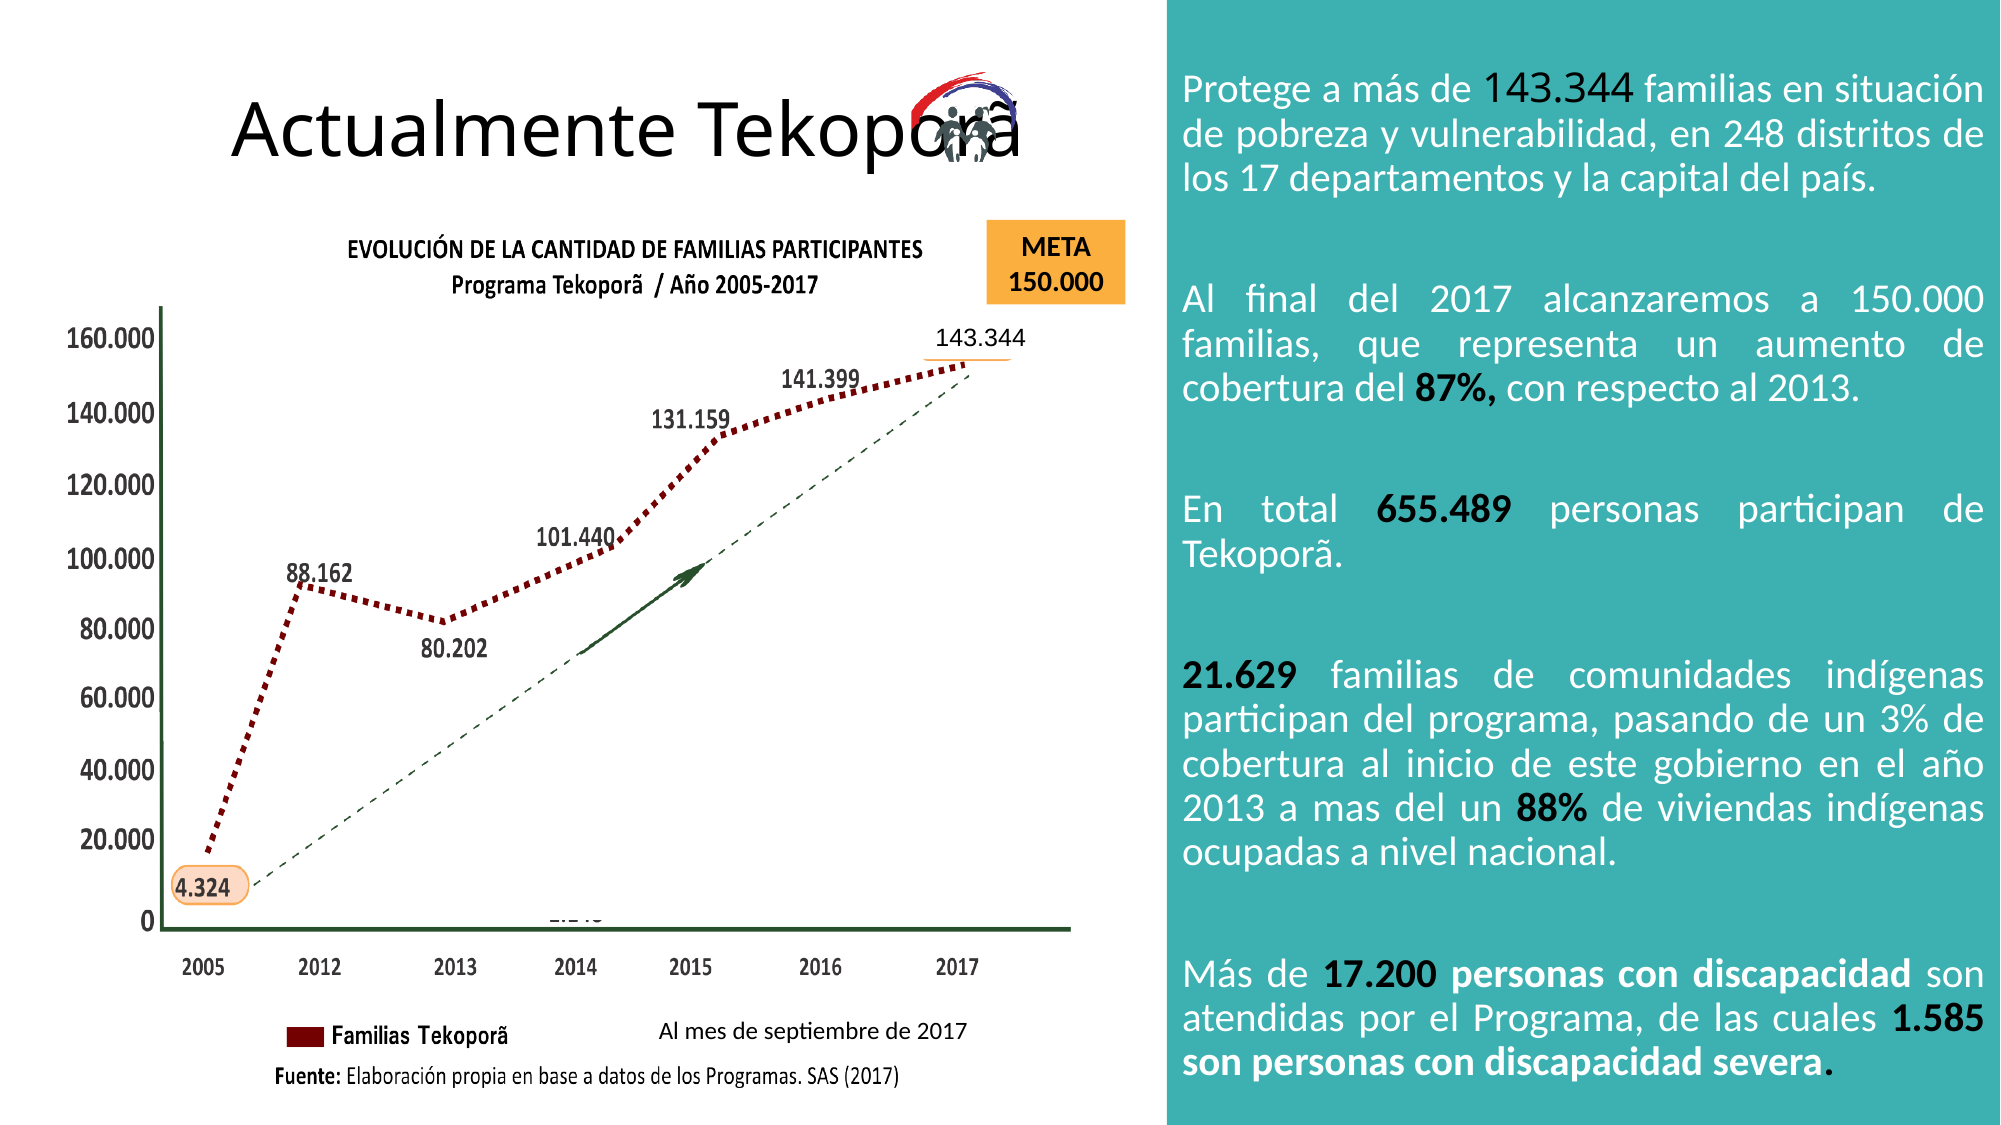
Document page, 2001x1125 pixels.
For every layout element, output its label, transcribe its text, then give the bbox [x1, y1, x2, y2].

list Protege a más de 143.344 familias en situación de pobreza y vulnerabilidad, en 248 distritos de los 17 departamentos y la capital del país. Al final del 2017 alcanzaremos a 150.000 familias, que representa un aumento de cobertura del 87%, con respecto al 2013. En total 655.489 personas participan de Tekoporã. 21.629 familias de comunidades indígenas participan del programa, pasando de un 3% de cobertura al inicio de este gobierno en el año 2013 a mas del un 88% de viviendas indígenas ocupadas a nivel nacional. Más de 17.200 personas con discapacidad son atendidas por el Programa, de las cuales 1.585 son personas con discapacidad severa. [1166, 0, 2000, 1125]
picture [911, 72, 1017, 163]
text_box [68, 219, 1126, 1089]
title Actualmente Tekoporã [216, 38, 1041, 219]
